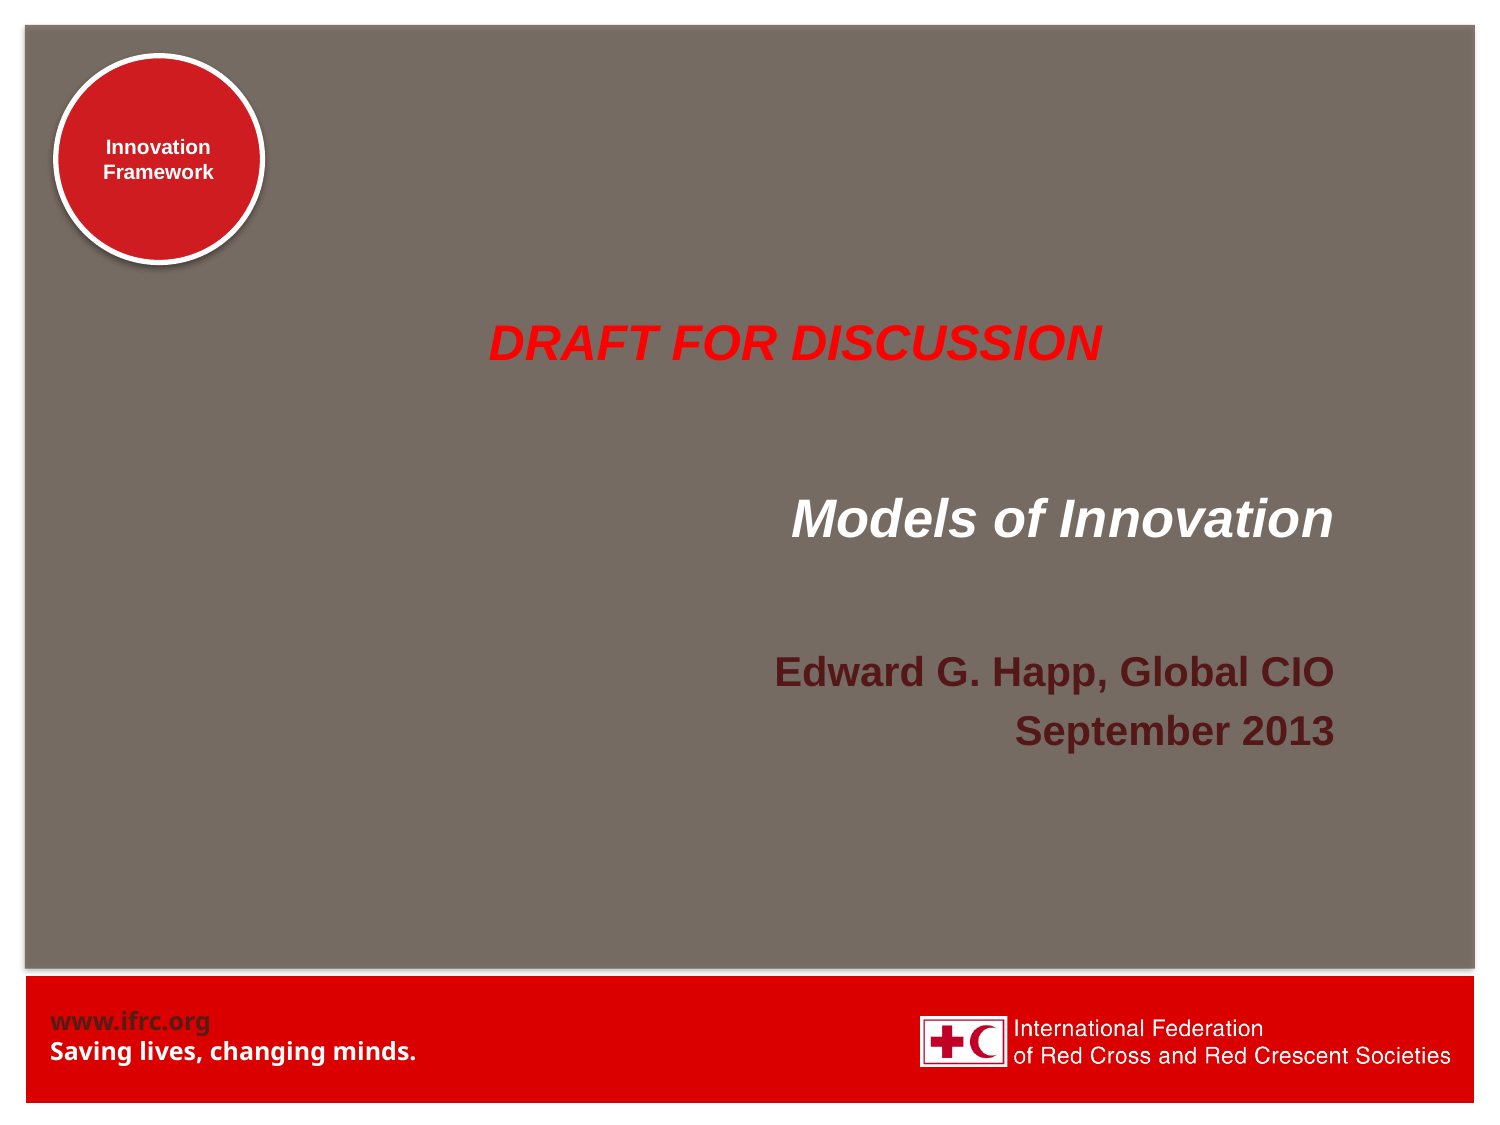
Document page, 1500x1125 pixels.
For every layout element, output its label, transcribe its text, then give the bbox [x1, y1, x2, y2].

title Models of Innovation [162, 462, 1350, 569]
picture [920, 1016, 1450, 1067]
text_box DRAFT FOR DISCUSSION [473, 303, 1117, 379]
subtitle Edward G. Happ, Global CIO September 2013 [162, 637, 1350, 925]
